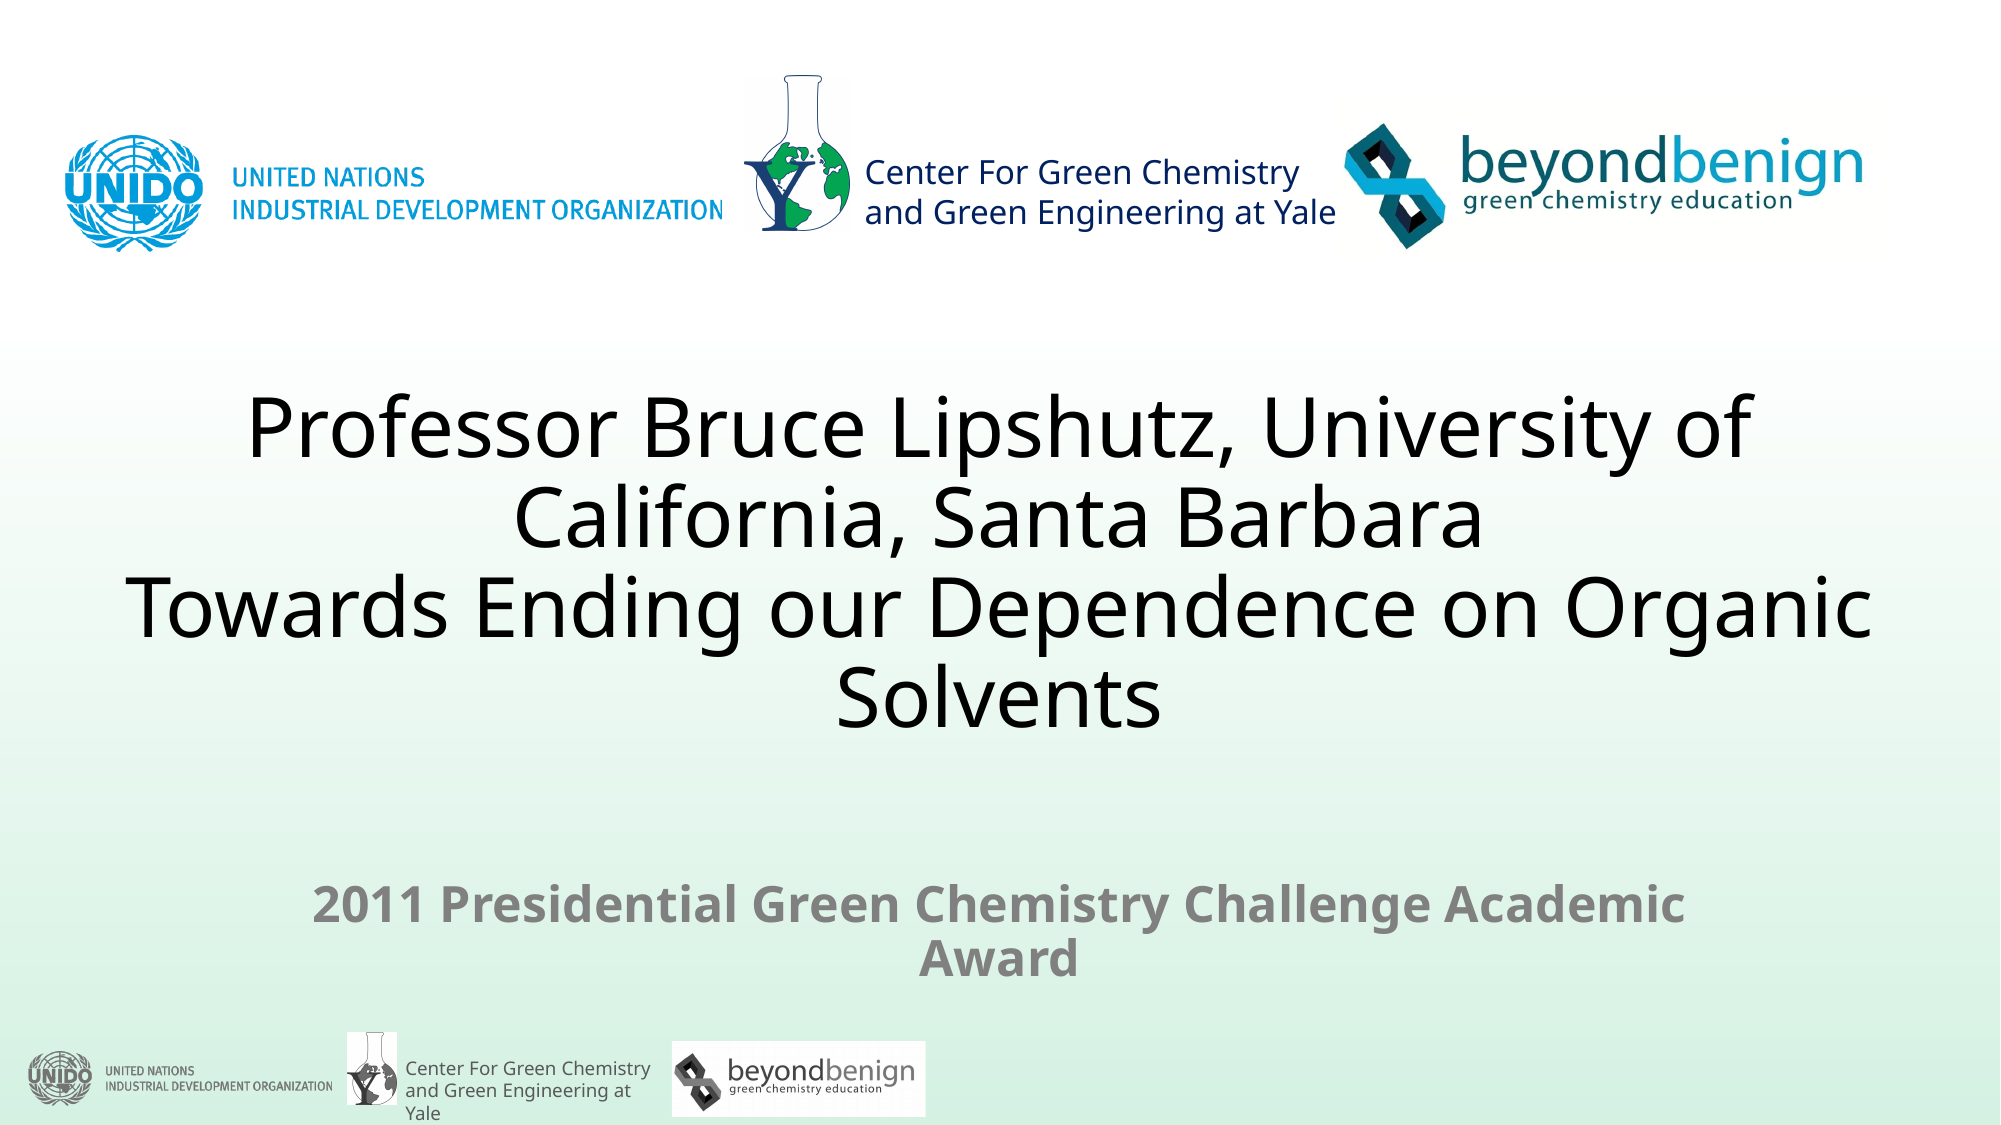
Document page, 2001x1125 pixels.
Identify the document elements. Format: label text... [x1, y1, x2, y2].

picture [95, 239, 112, 243]
picture [182, 180, 194, 196]
picture [136, 139, 164, 153]
picture [117, 158, 132, 168]
picture [744, 75, 850, 231]
picture [104, 139, 132, 154]
picture [121, 241, 147, 252]
picture [180, 209, 184, 224]
picture [1337, 98, 1888, 254]
picture [111, 148, 132, 161]
picture [65, 135, 722, 252]
title Professor Bruce Lipshutz, University of California, Santa Barbara Towards Ending our Dependence on Organic Solvents [92, 254, 1908, 878]
picture [136, 148, 152, 158]
subtitle 2011 Presidential Green Chemistry Challenge Academic Award [249, 871, 1750, 1026]
picture [65, 196, 116, 252]
picture [136, 158, 150, 168]
